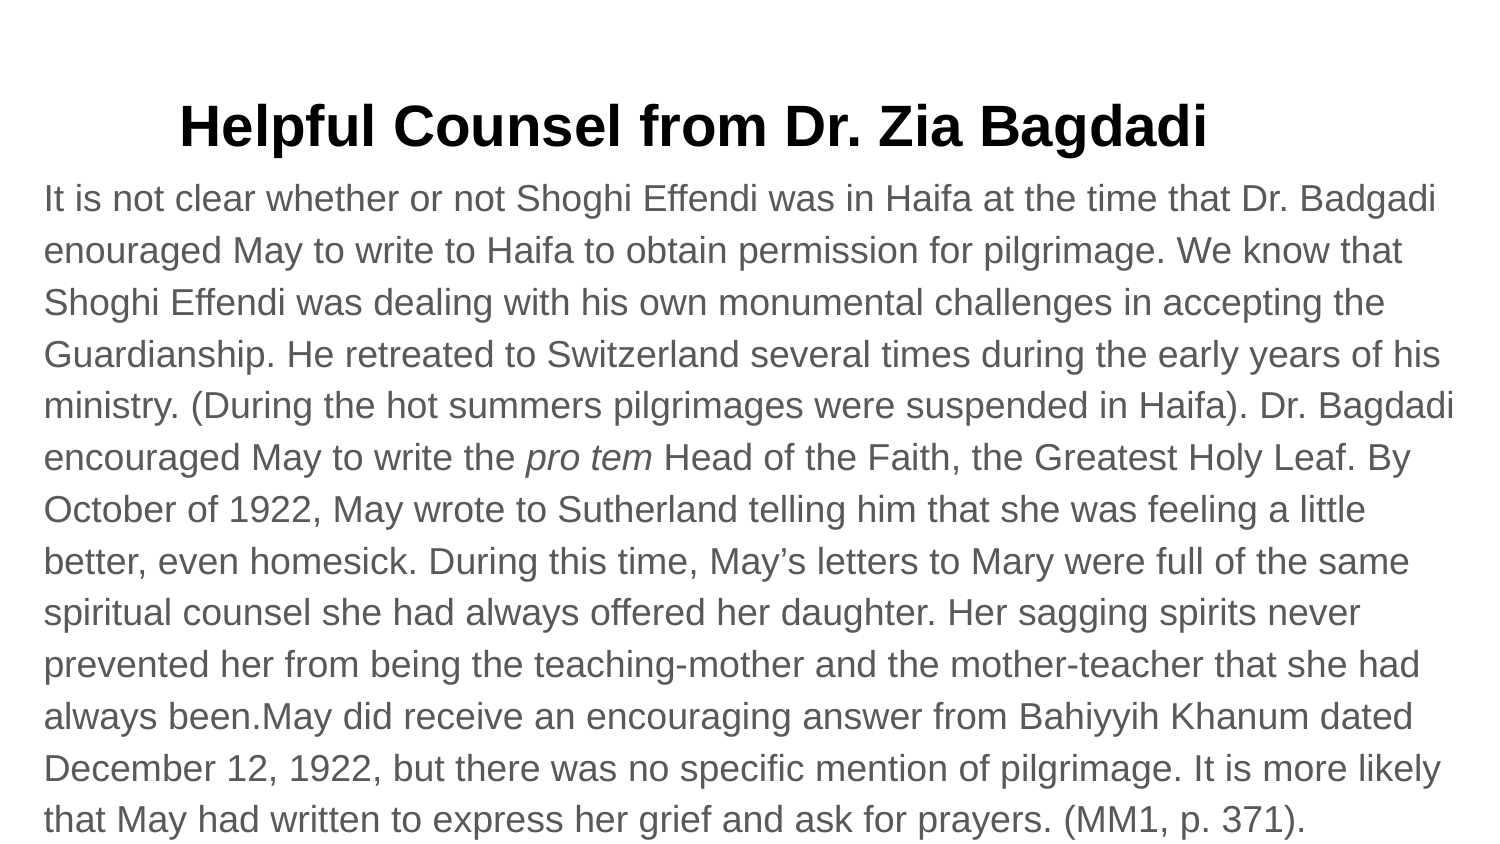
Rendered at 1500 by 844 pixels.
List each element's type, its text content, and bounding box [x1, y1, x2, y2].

list It is not clear whether or not Shoghi Effendi was in Haifa at the time that Dr. Badgadi enouraged May to write to Haifa to obtain permission for pilgrimage. We know that Shoghi Effendi was dealing with his own monumental challenges in accepting the Guardianship. He retreated to Switzerland several times during the early years of his ministry. (During the hot summers pilgrimages were suspended in Haifa). Dr. Bagdadi encouraged May to write the pro tem Head of the Faith, the Greatest Holy Leaf. By October of 1922, May wrote to Sutherland telling him that she was feeling a little better, even homesick. During this time, May’s letters to Mary were full of the same spiritual counsel she had always offered her daughter. Her sagging spirits never prevented her from being the teaching-mother and the mother-teacher that she had always been.May did receive an encouraging answer from Bahiyyih Khanum dated December 12, 1922, but there was no specific mention of pilgrimage. It is more likely that May had written to express her grief and ask for prayers. (MM1, p. 371). [28, 152, 1488, 844]
title Helpful Counsel from Dr. Zia Bagdadi [51, 72, 1449, 152]
